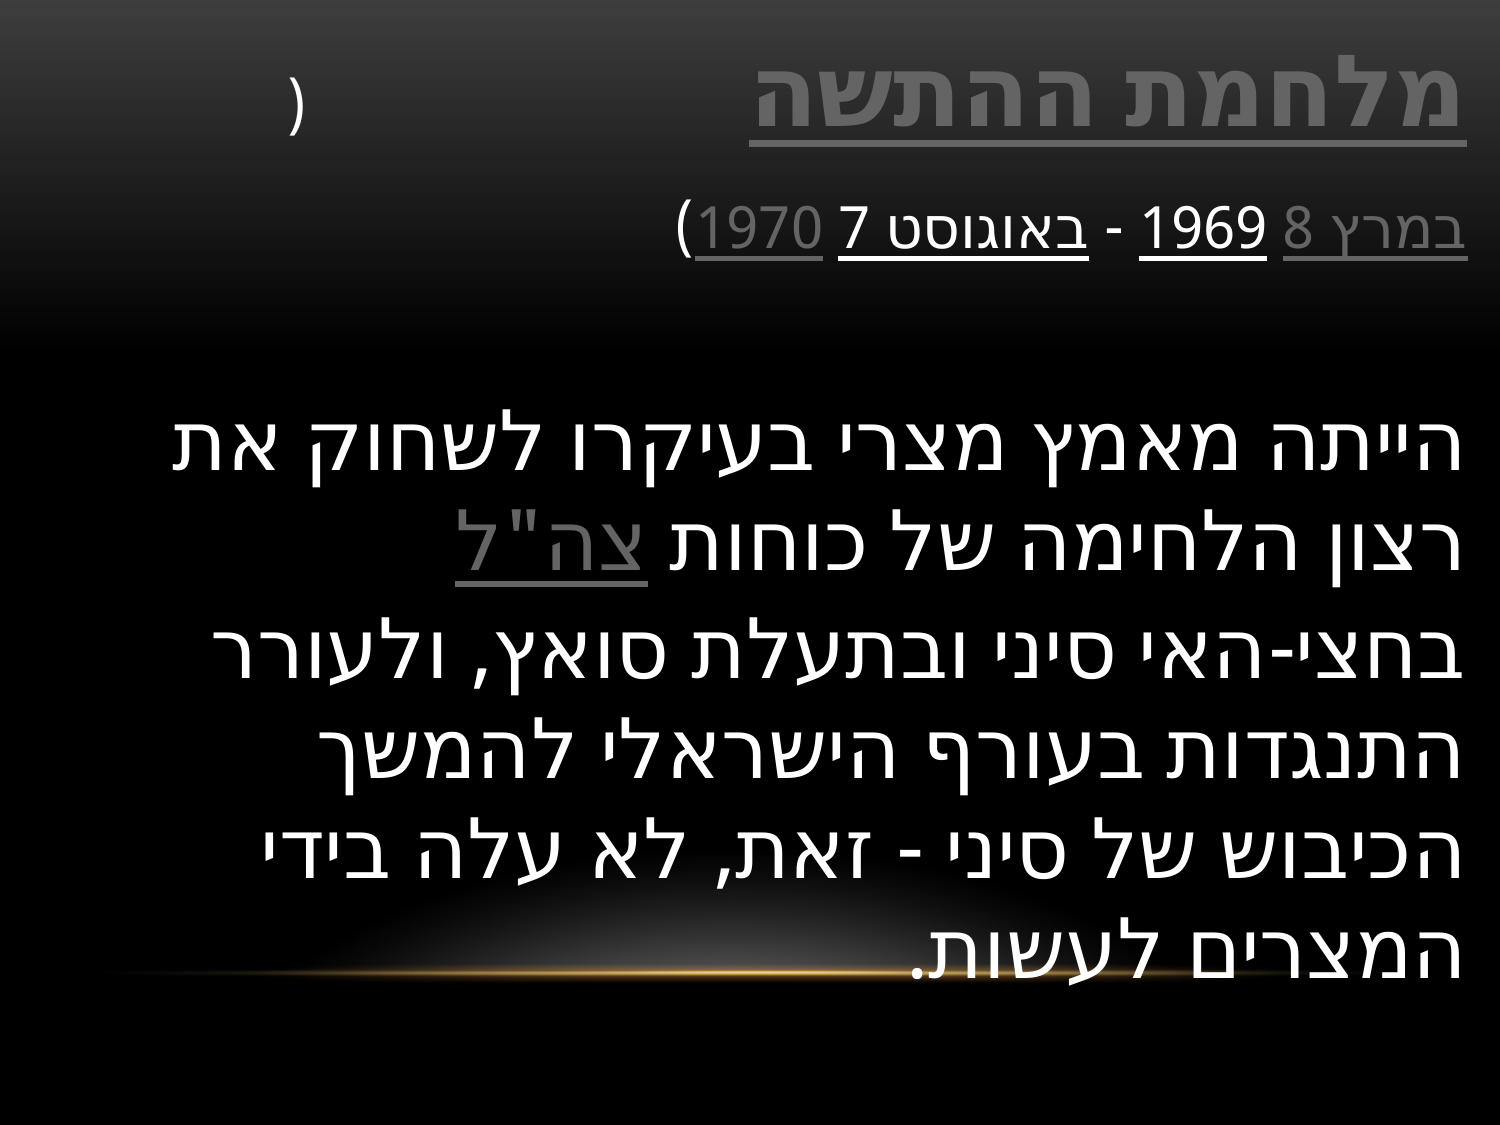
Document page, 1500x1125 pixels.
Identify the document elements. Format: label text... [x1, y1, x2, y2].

picture [0, 0, 1500, 1125]
text_box מלחמת ההתשה (8 במרץ 1969 - 7 באוגוסט 1970) הייתה מאמץ מצרי בעיקרו לשחוק את רצון הלחימה של כוחות צה"ל בחצי-האי סיני ובתעלת סואץ, ולעורר התנגדות בעורף הישראלי להמשך הכיבוש של סיני - זאת, לא עלה בידי המצרים לעשות. [112, 19, 1483, 1003]
